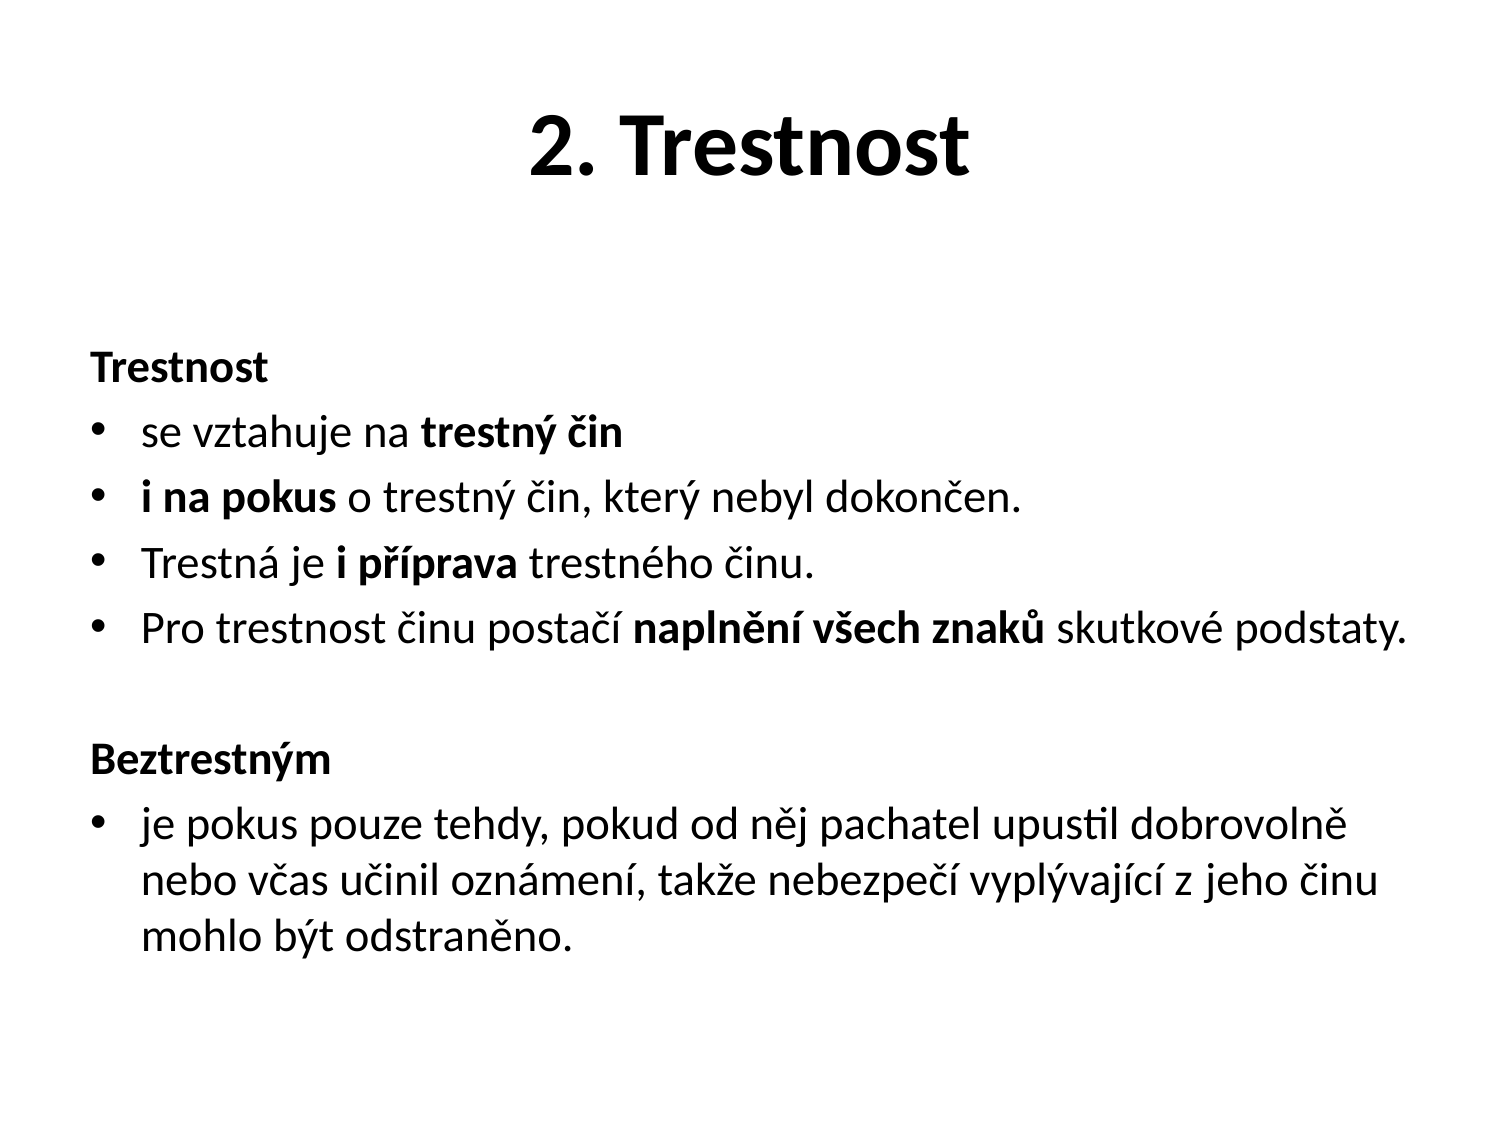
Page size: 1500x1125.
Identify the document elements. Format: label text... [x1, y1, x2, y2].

list Trestnost se vztahuje na trestný čin i na pokus o trestný čin, který nebyl dokončen. Trestná je i příprava trestného činu. Pro trestnost činu postačí naplnění všech znaků skutkové podstaty. Beztrestným je pokus pouze tehdy, pokud od něj pachatel upustil dobrovolně nebo včas učinil oznámení, takže nebezpečí vyplývající z jeho činu mohlo být odstraněno. [75, 262, 1425, 1005]
title 2. Trestnost [75, 45, 1425, 233]
